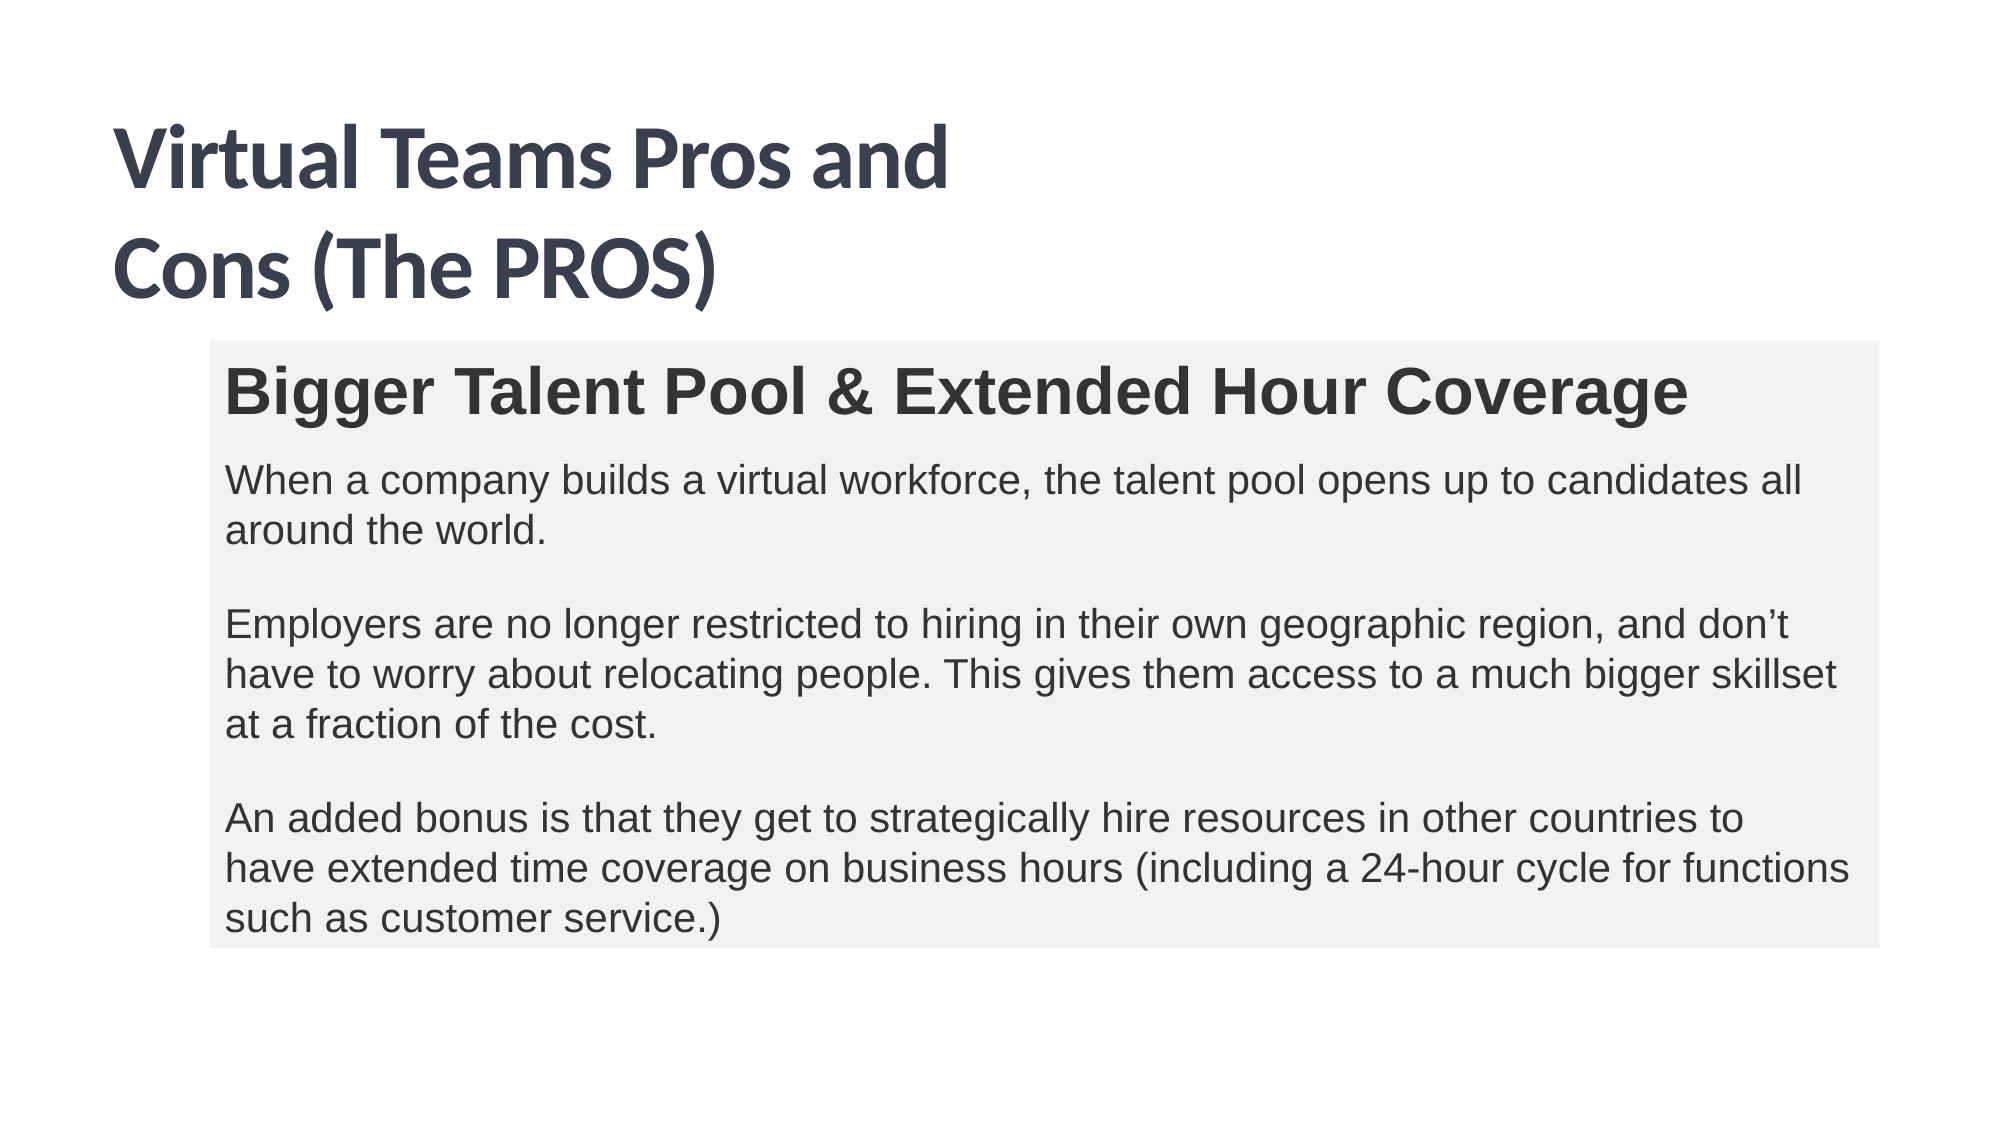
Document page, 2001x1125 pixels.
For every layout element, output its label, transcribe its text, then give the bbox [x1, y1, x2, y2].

text_box Virtual Teams Pros and Cons (The PROS) [98, 89, 1010, 325]
text_box Bigger Talent Pool & Extended Hour Coverage When a company builds a virtual workforce, the talent pool opens up to candidates all around the world. Employers are no longer restricted to hiring in their own geographic region, and don’t have to worry about relocating people. This gives them access to a much bigger skillset at a fraction of the cost. An added bonus is that they get to strategically hire resources in other countries to have extended time coverage on business hours (including a 24-hour cycle for functions such as customer service.) [209, 340, 1880, 948]
